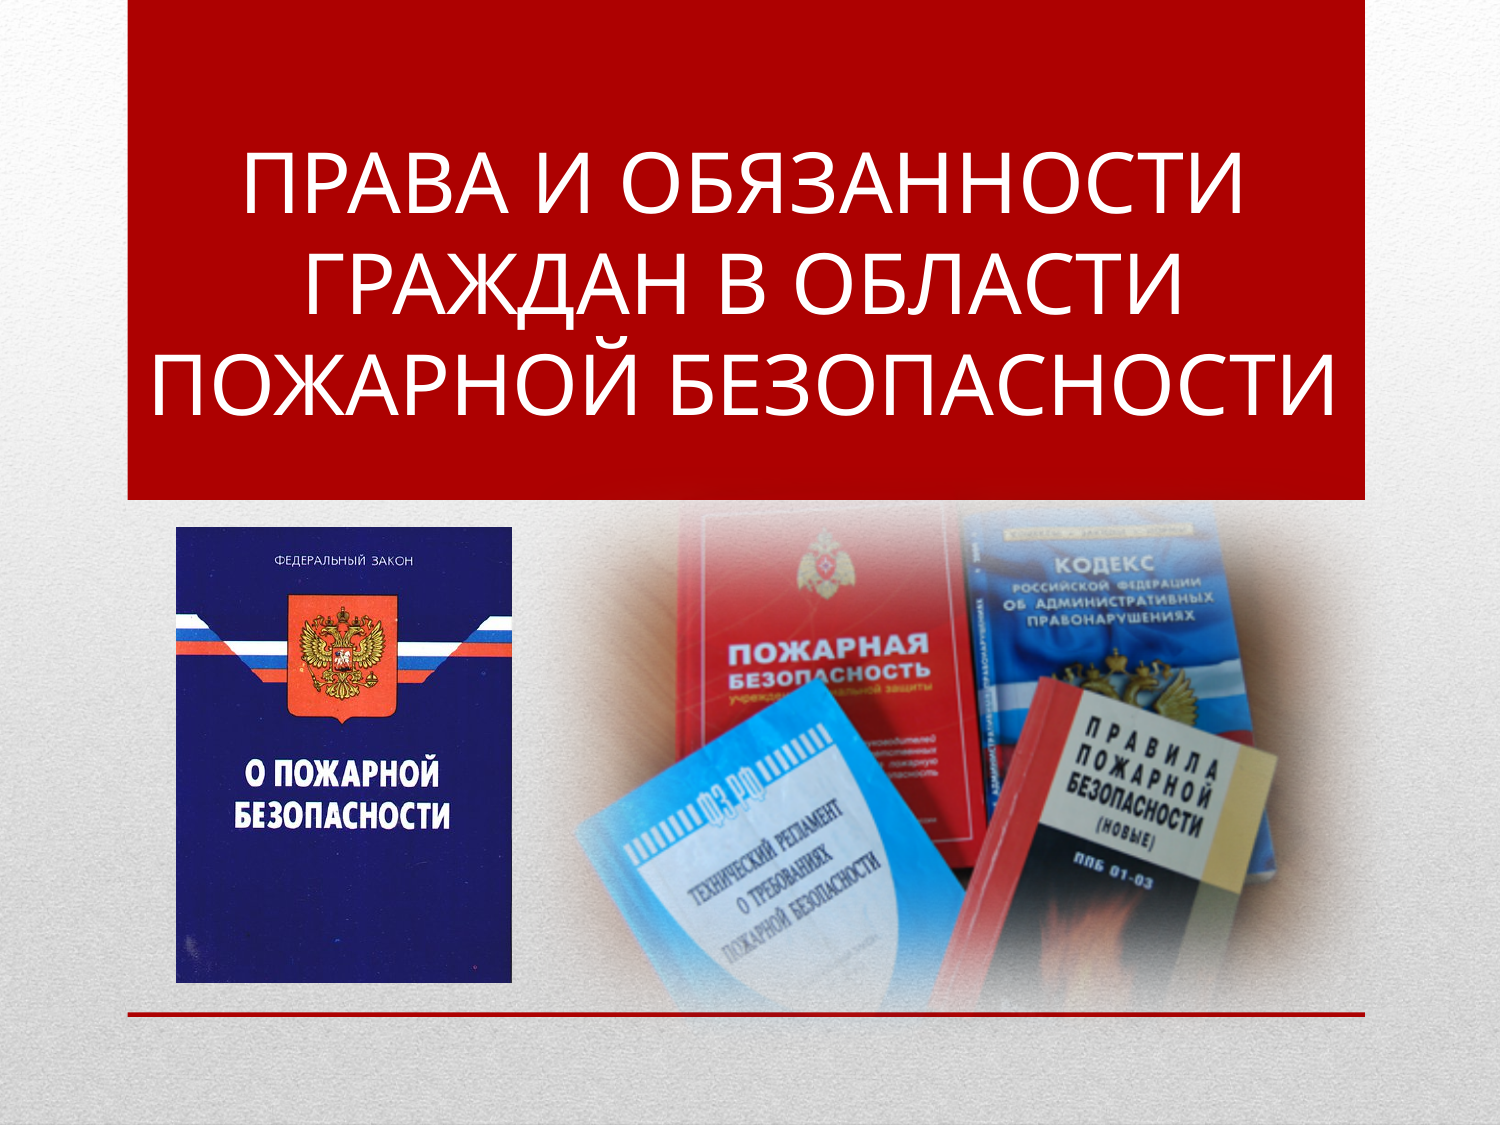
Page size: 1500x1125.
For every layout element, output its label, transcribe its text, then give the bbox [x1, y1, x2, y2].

picture [175, 526, 513, 984]
title Права и обязанности граждан в области пожарной безопасности [123, 30, 1365, 440]
picture [515, 460, 1400, 1050]
